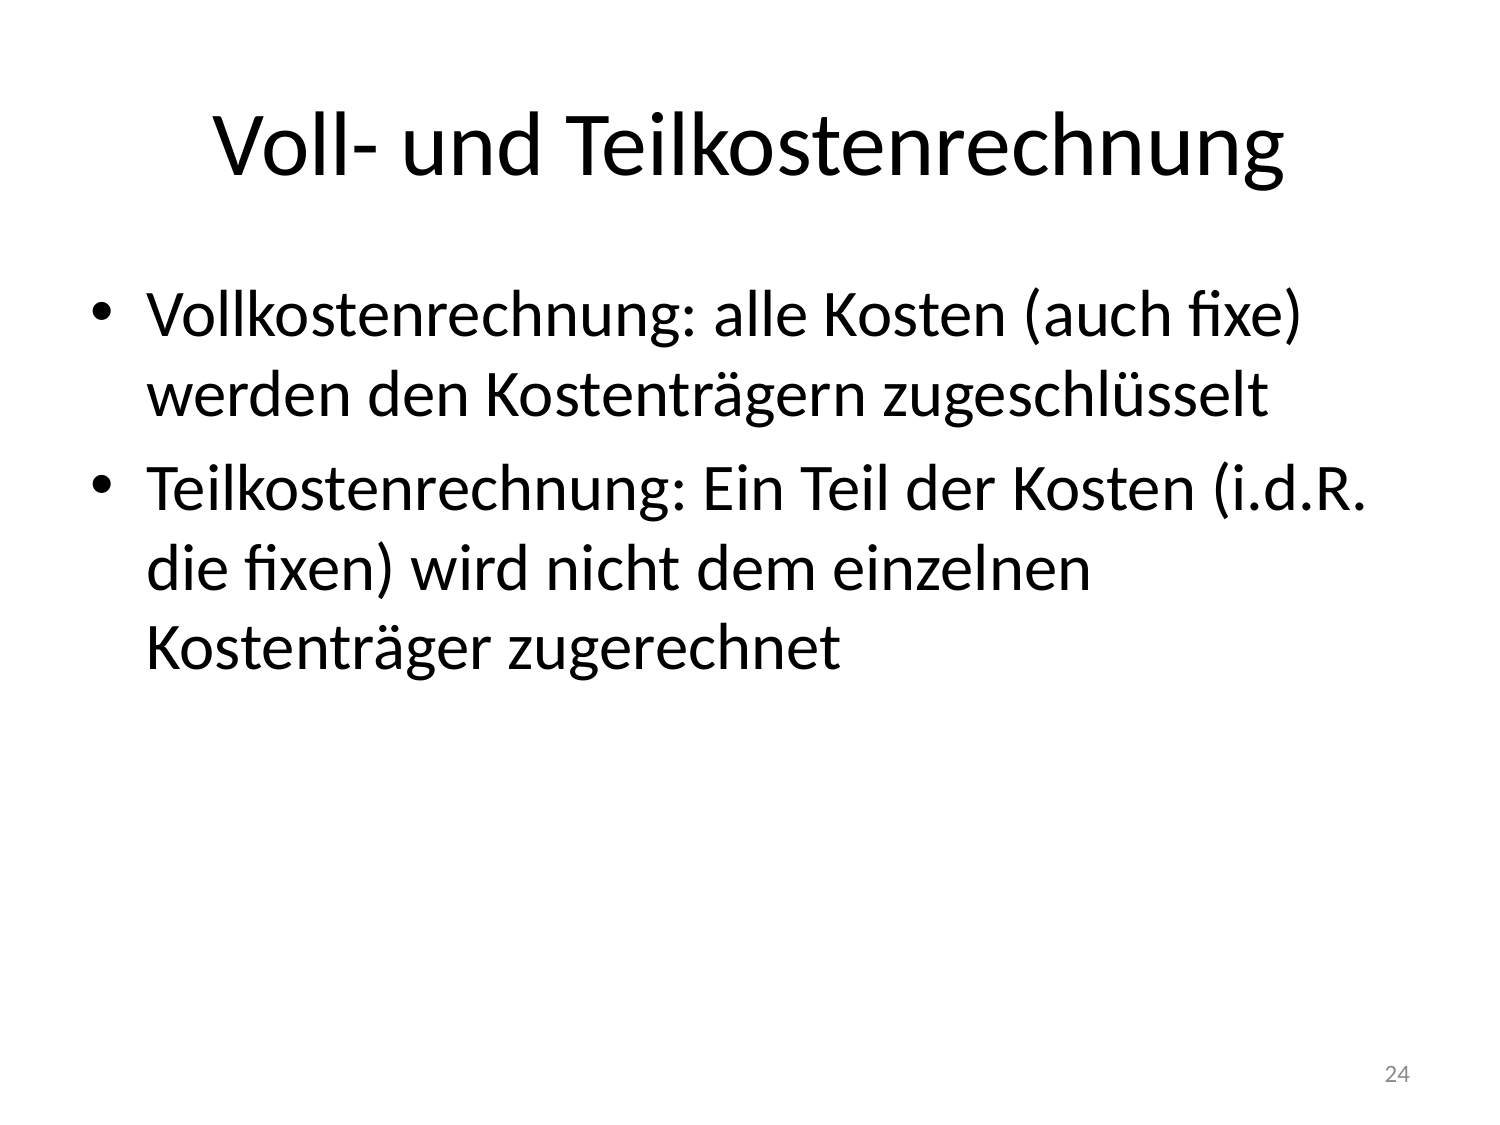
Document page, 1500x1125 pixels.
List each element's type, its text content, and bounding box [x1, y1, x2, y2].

list Vollkostenrechnung: alle Kosten (auch fixe) werden den Kostenträgern zugeschlüsselt Teilkostenrechnung: Ein Teil der Kosten (i.d.R. die fixen) wird nicht dem einzelnen Kostenträger zugerechnet [75, 262, 1425, 1005]
title Voll- und Teilkostenrechnung [75, 45, 1425, 233]
slide_number 24 [1074, 1042, 1425, 1103]
